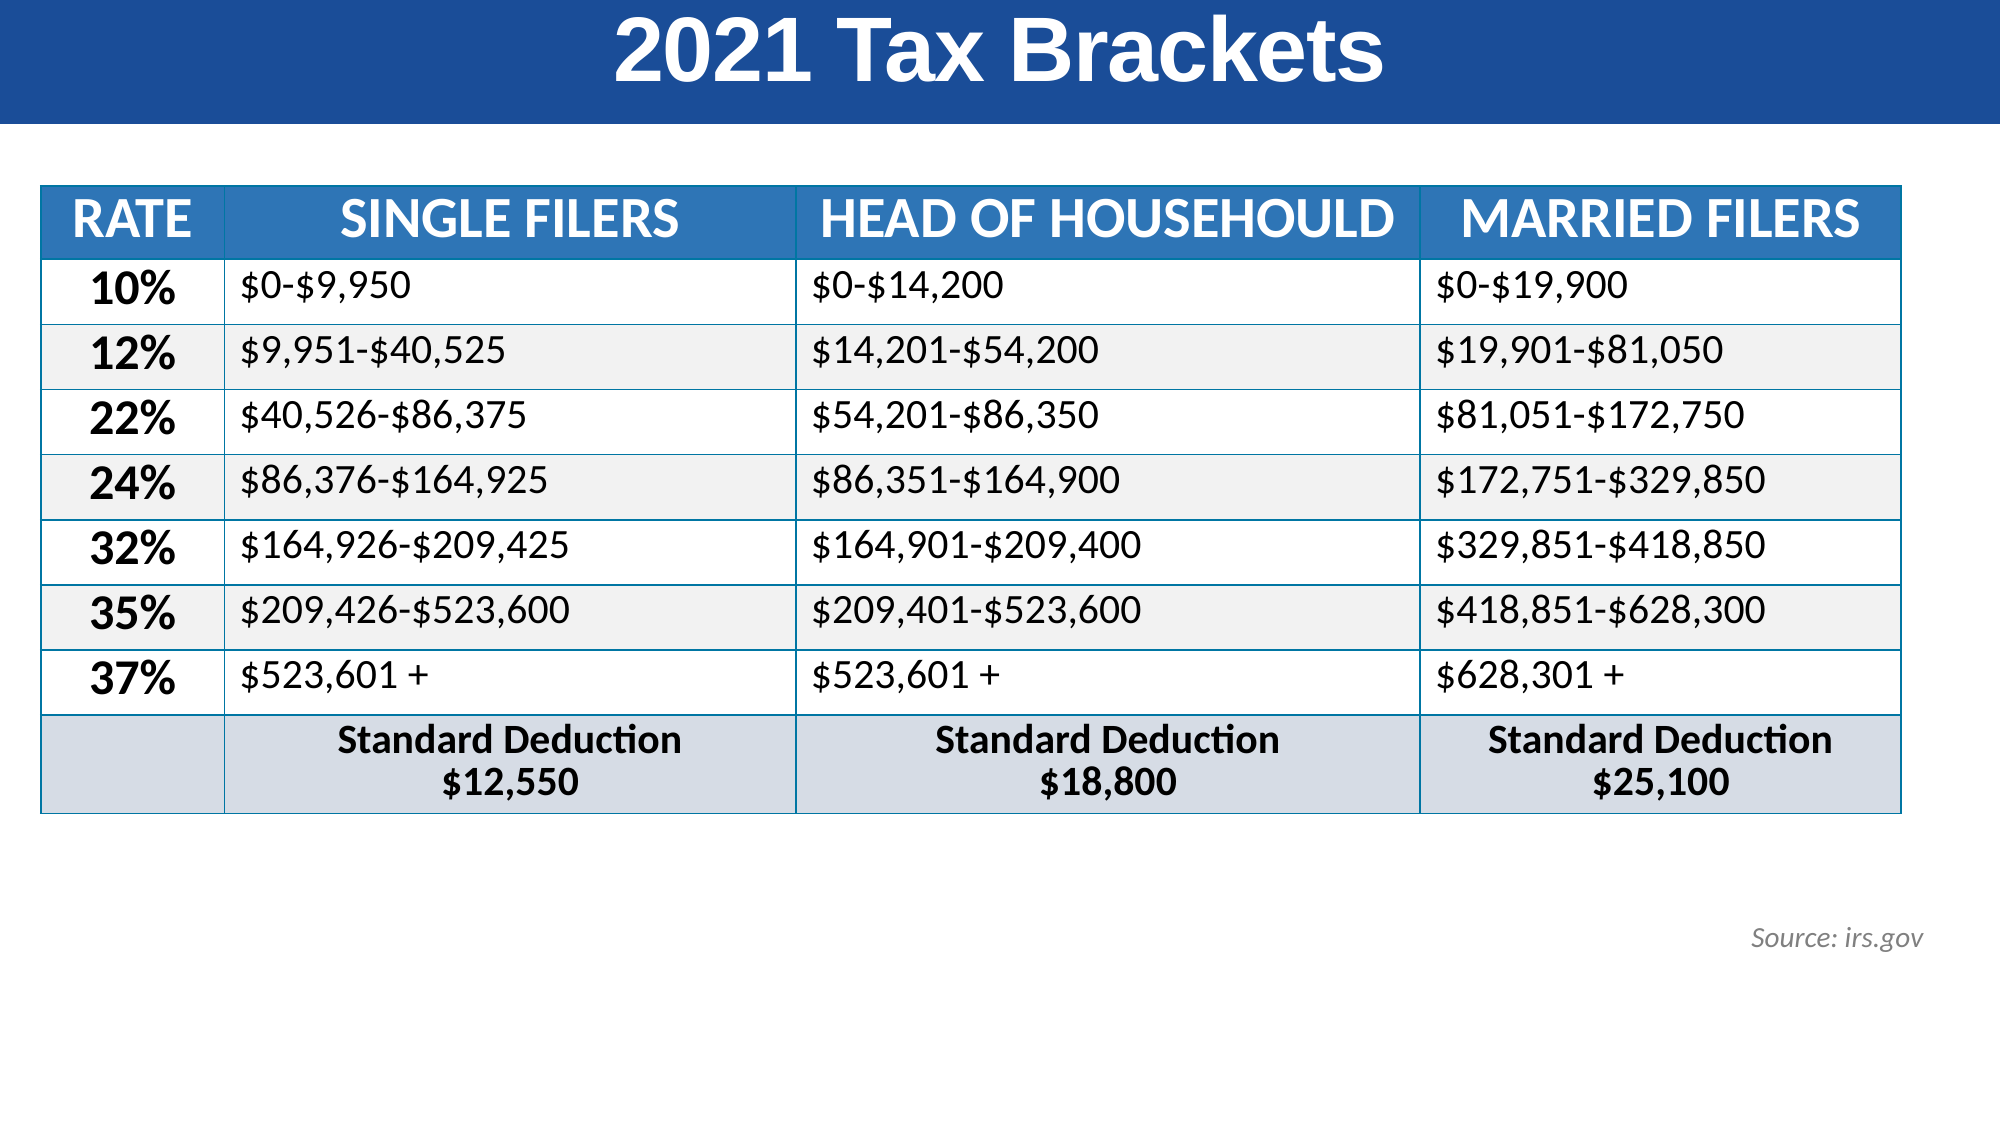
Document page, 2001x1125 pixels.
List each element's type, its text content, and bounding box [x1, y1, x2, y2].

table_cell 12% [42, 325, 224, 389]
table_cell 37% [42, 651, 224, 714]
table_cell $209,426-$523,600 [225, 586, 795, 649]
table_header HEAD OF HOUSEHOULD [797, 187, 1419, 258]
table_cell $209,401-$523,600 [797, 586, 1419, 649]
table_cell $0-$19,900 [1421, 260, 1900, 324]
table_cell $628,301 + [1421, 651, 1900, 714]
table_cell $81,051-$172,750 [1421, 390, 1900, 454]
table_cell [42, 716, 224, 813]
table_cell 10% [42, 260, 224, 324]
table_cell $418,851-$628,300 [1421, 586, 1900, 649]
text_box 2021 Tax Brackets [0, 0, 2000, 124]
table_cell 24% [42, 455, 224, 519]
table_header RATE [42, 187, 224, 258]
table_header MARRIED FILERS [1421, 187, 1900, 258]
table_cell $523,601 + [225, 651, 795, 714]
table_header SINGLE FILERS [225, 187, 795, 258]
table_cell $54,201-$86,350 [797, 390, 1419, 454]
table_cell $19,901-$81,050 [1421, 325, 1900, 389]
table_cell $329,851-$418,850 [1421, 521, 1900, 584]
table_cell $9,951-$40,525 [225, 325, 795, 389]
table_cell 22% [42, 390, 224, 454]
table_cell $0-$9,950 [225, 260, 795, 324]
table_cell $86,351-$164,900 [797, 455, 1419, 519]
table_cell Standard Deduction $18,800 [797, 716, 1419, 813]
table_cell $0-$14,200 [797, 260, 1419, 324]
table_cell $172,751-$329,850 [1421, 455, 1900, 519]
table_cell $86,376-$164,925 [225, 455, 795, 519]
text_box Source: irs.gov [1736, 910, 1939, 961]
table_cell Standard Deduction $25,100 [1421, 716, 1900, 813]
table_cell 35% [42, 586, 224, 649]
table_cell 32% [42, 521, 224, 584]
table_cell $164,901-$209,400 [797, 521, 1419, 584]
table_cell $164,926-$209,425 [225, 521, 795, 584]
table_cell Standard Deduction $12,550 [225, 716, 795, 813]
table_cell $40,526-$86,375 [225, 390, 795, 454]
table_cell $523,601 + [797, 651, 1419, 714]
table_cell $14,201-$54,200 [797, 325, 1419, 389]
